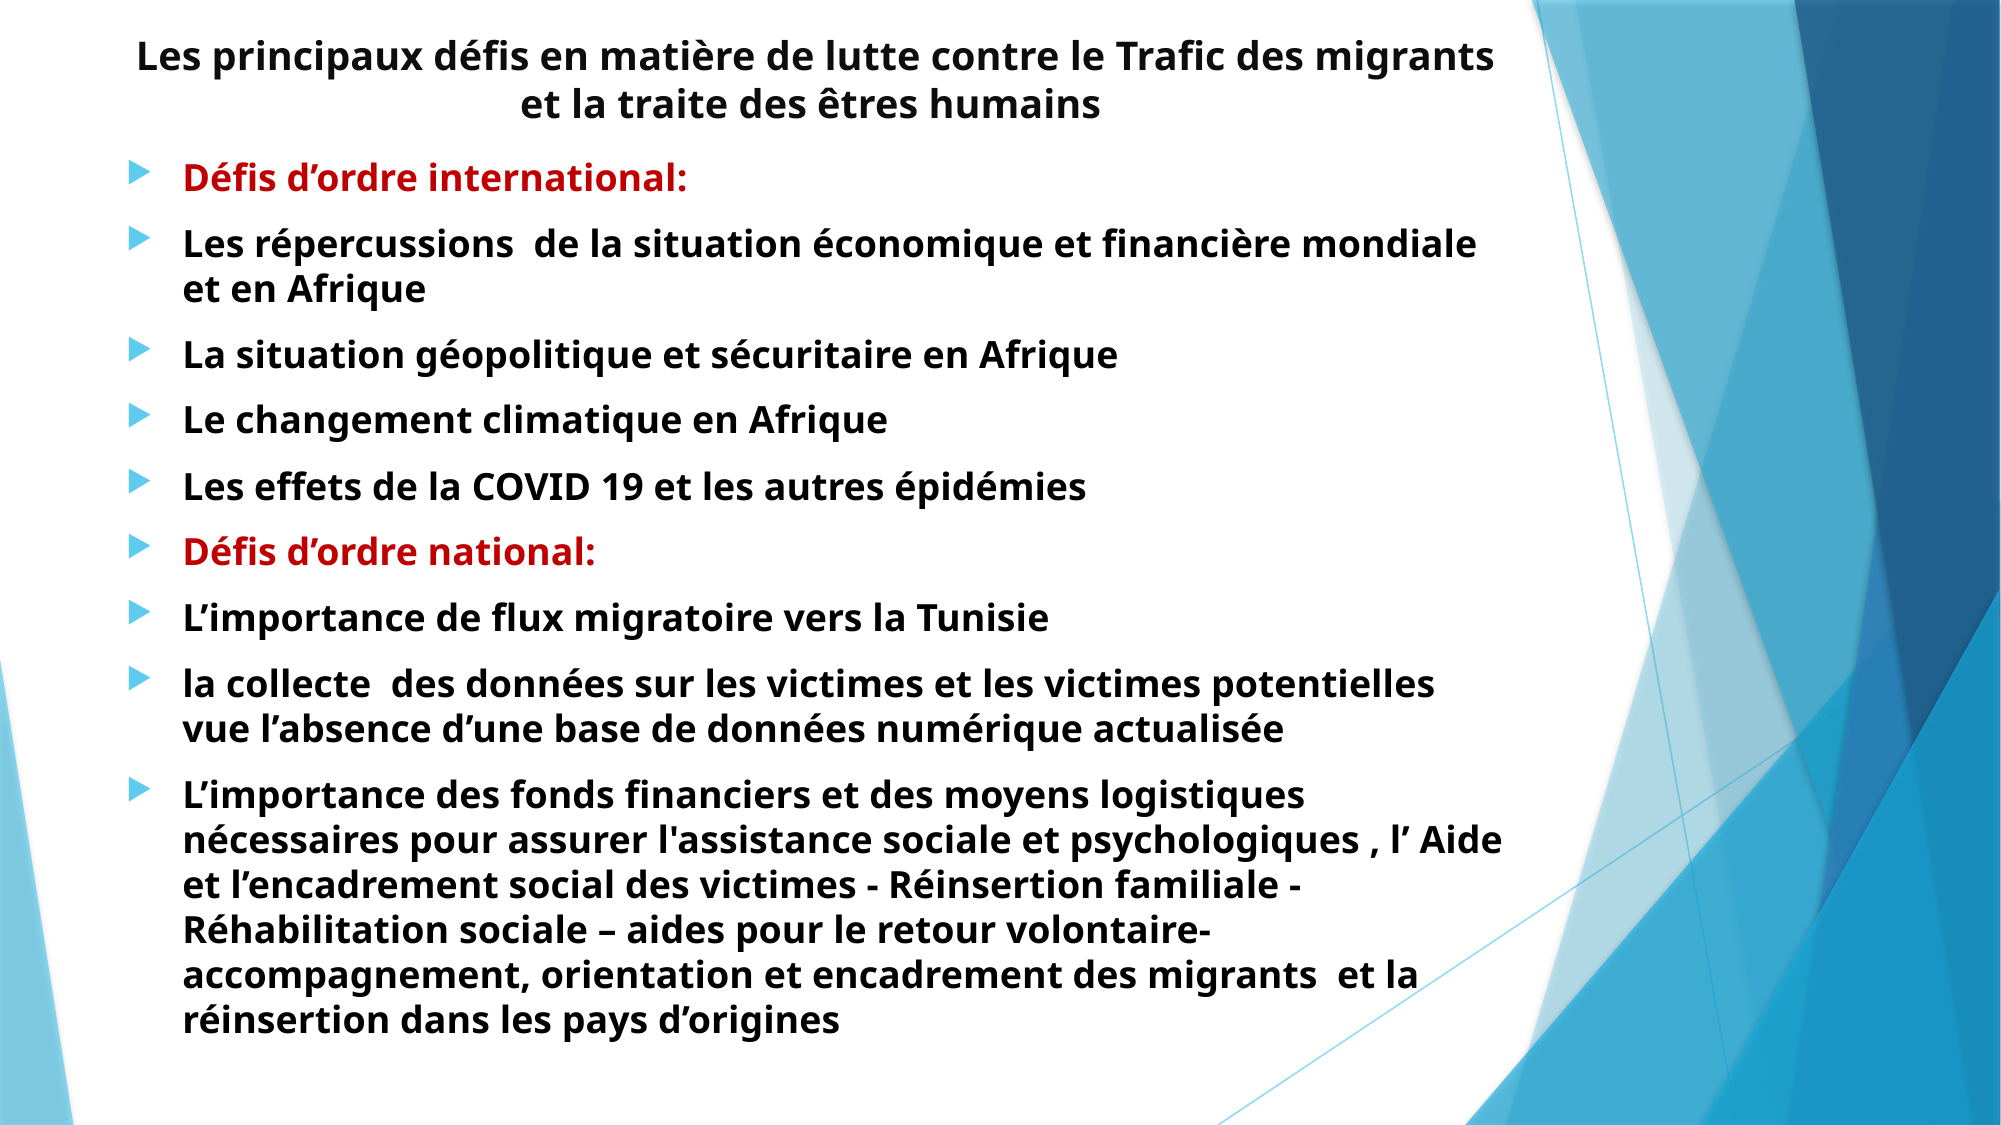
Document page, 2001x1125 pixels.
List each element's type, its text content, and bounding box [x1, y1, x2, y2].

title Les principaux défis en matière de lutte contre le Trafic des migrants et la traite des êtres humains [111, 23, 1522, 134]
list Défis d’ordre international: Les répercussions de la situation économique et financière mondiale et en Afrique La situation géopolitique et sécuritaire en Afrique Le changement climatique en Afrique Les effets de la COVID 19 et les autres épidémies Défis d’ordre national: L’importance de flux migratoire vers la Tunisie la collecte des données sur les victimes et les victimes potentielles vue l’absence d’une base de données numérique actualisée L’importance des fonds financiers et des moyens logistiques nécessaires pour assurer l'assistance sociale et psychologiques , l’ Aide et l’encadrement social des victimes - Réinsertion familiale - Réhabilitation sociale – aides pour le retour volontaire- accompagnement, orientation et encadrement des migrants et la réinsertion dans les pays d’origines [111, 146, 1522, 1054]
